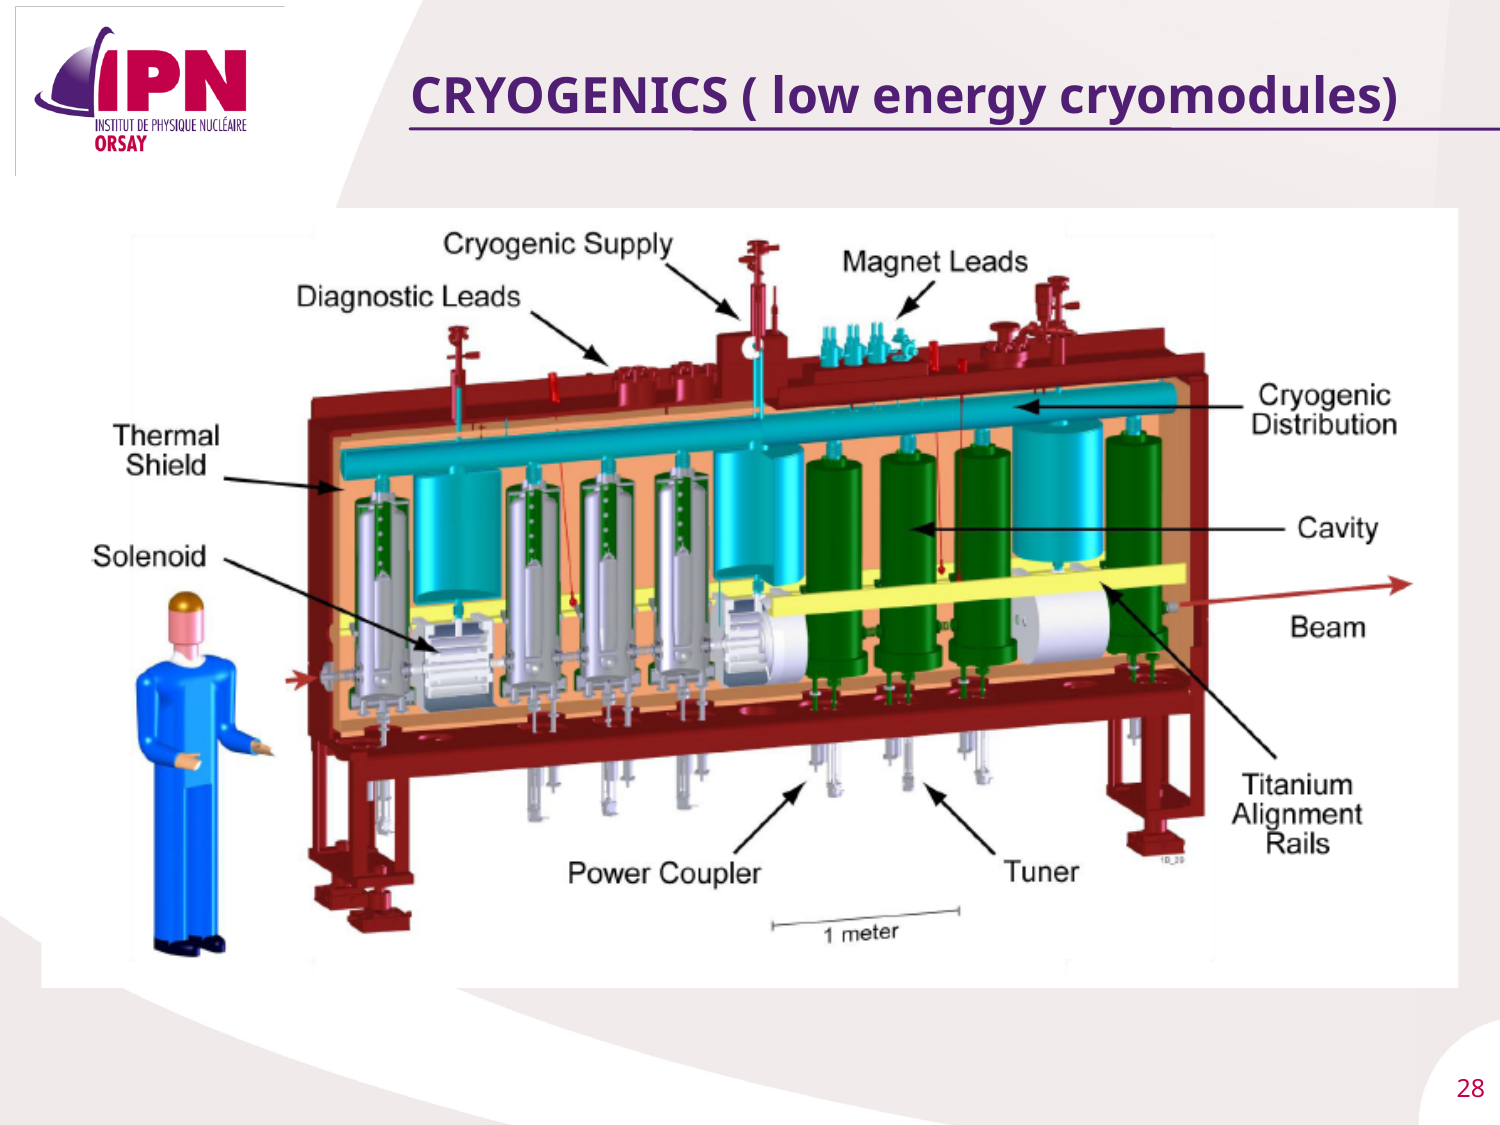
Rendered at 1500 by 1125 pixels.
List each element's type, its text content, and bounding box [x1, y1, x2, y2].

picture [0, 0, 1500, 1125]
title CRYOGENICS ( low energy cryomodules) [395, 34, 1500, 153]
